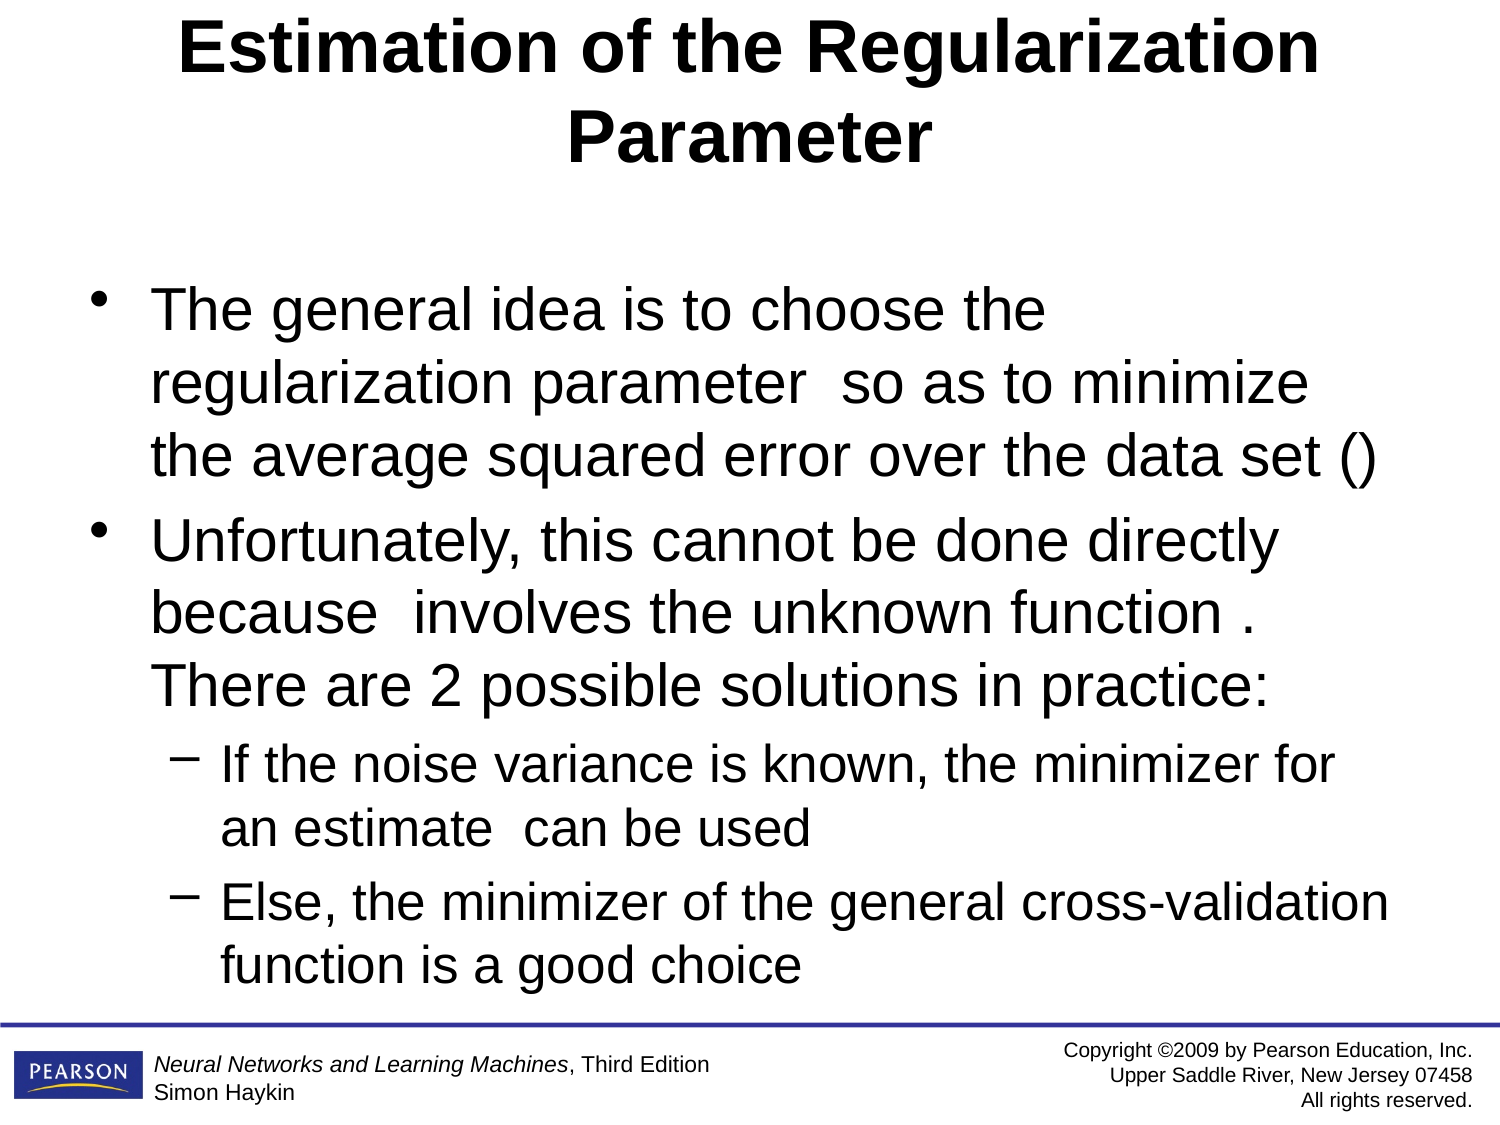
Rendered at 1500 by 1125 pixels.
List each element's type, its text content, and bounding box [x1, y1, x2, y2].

title Estimation of the Regularization Parameter [75, 50, 1425, 125]
picture [12, 1049, 144, 1100]
